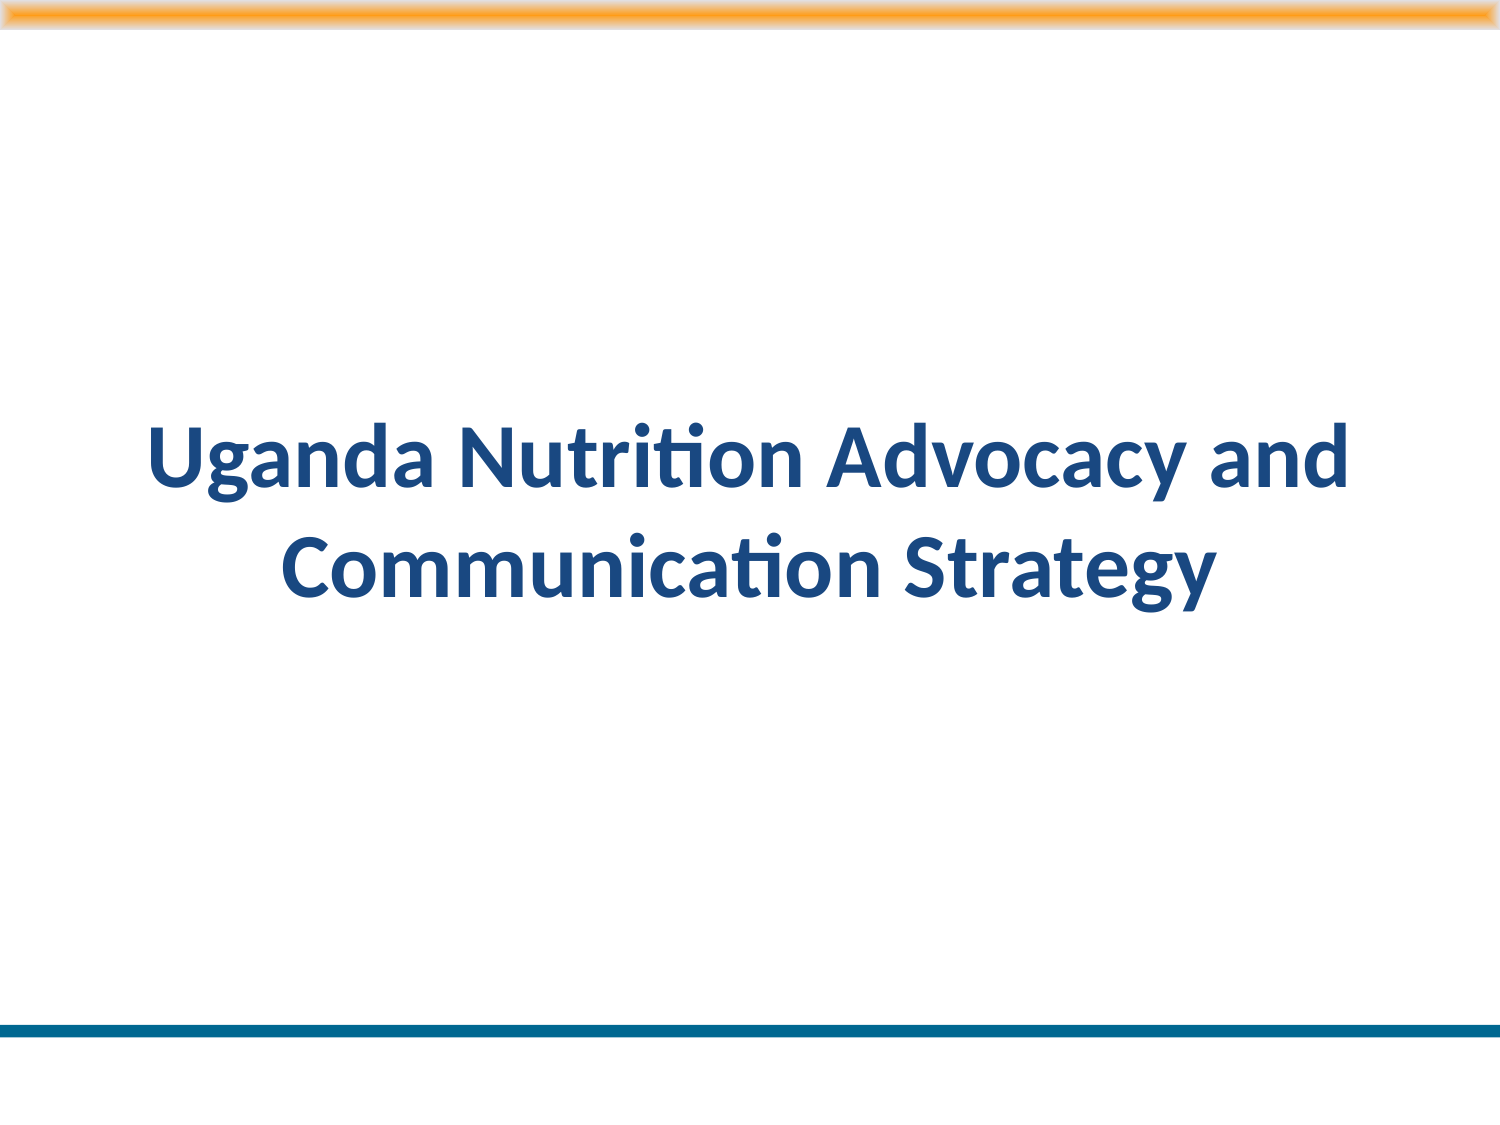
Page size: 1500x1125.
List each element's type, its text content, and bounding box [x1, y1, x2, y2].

title Uganda Nutrition Advocacy and Communication Strategy [74, 412, 1426, 601]
